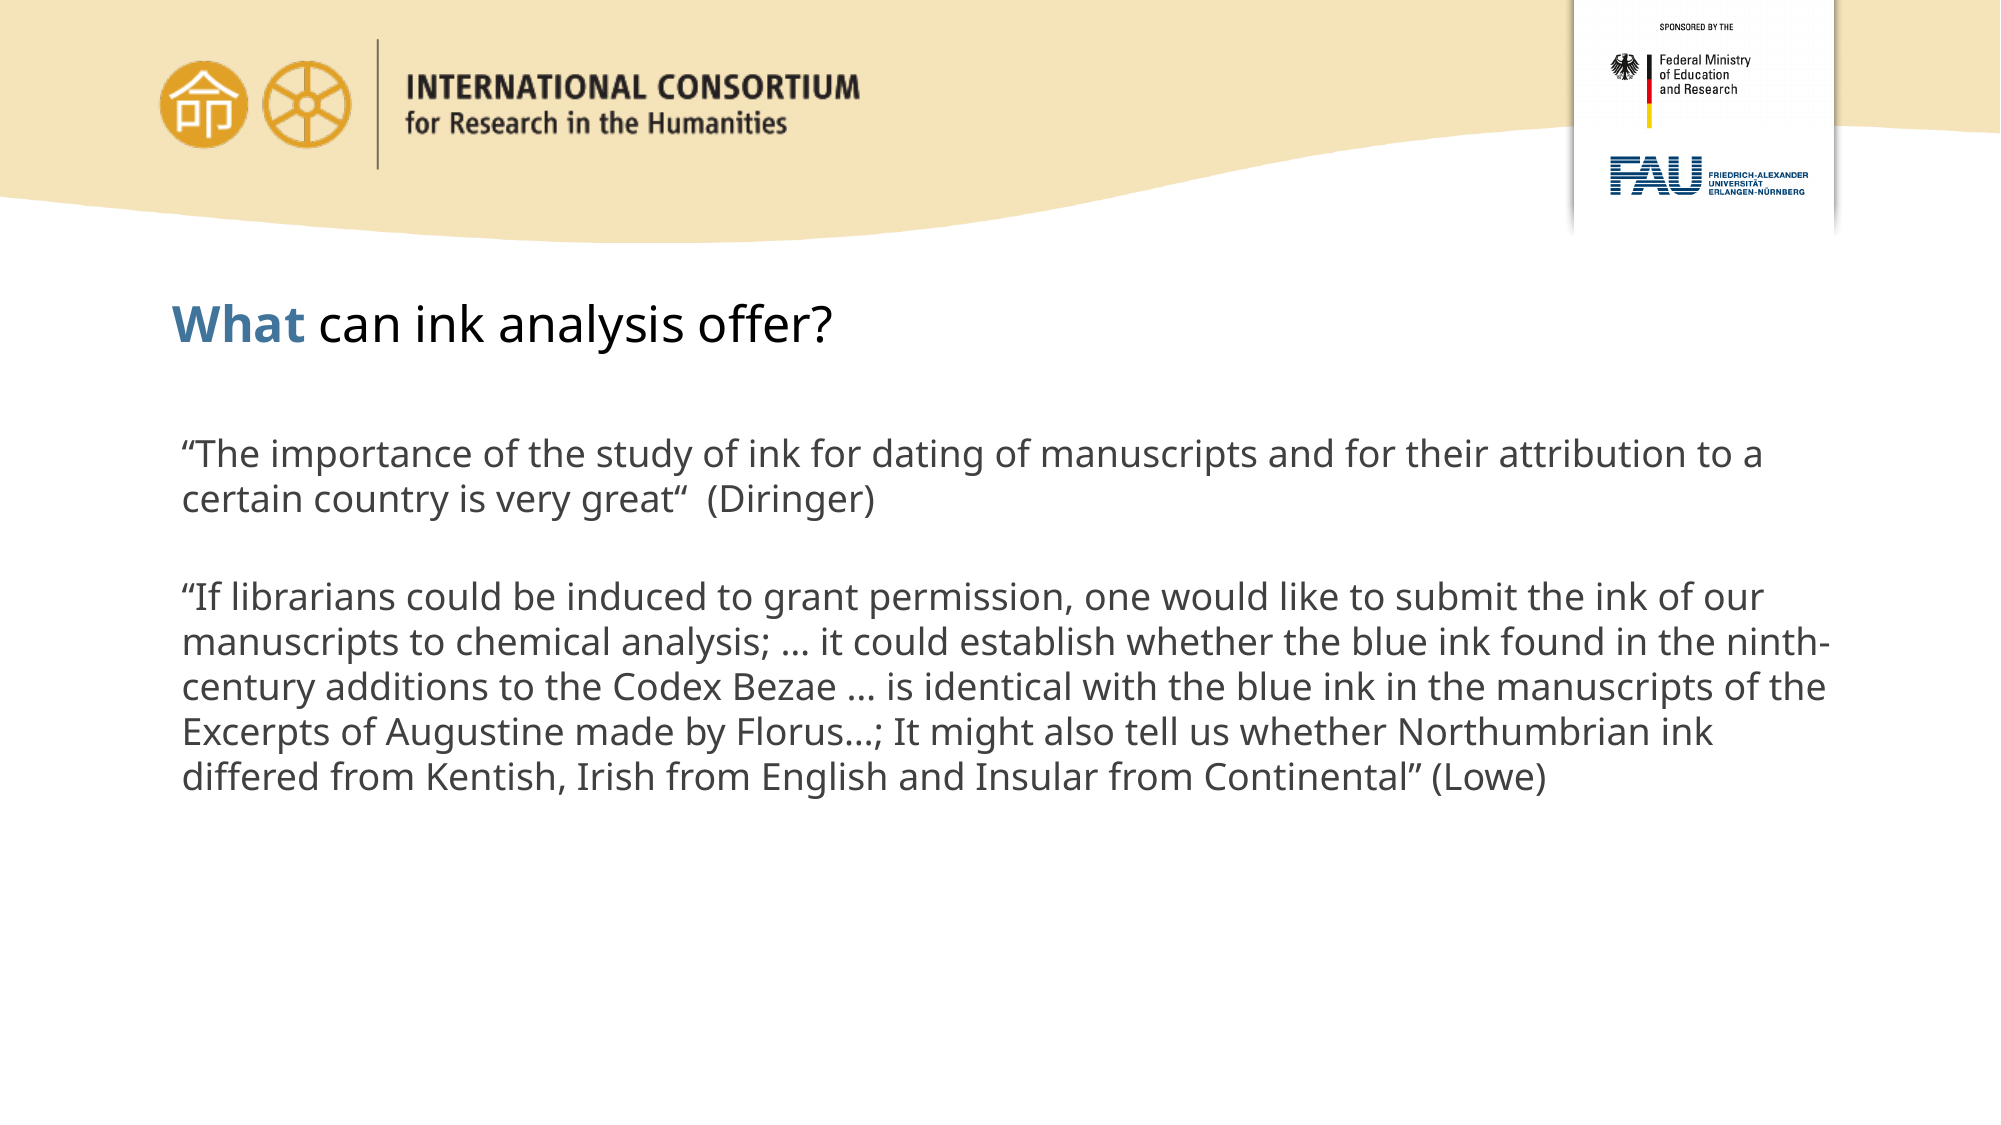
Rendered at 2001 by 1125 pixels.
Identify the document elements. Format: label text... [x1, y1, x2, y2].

list “The importance of the study of ink for dating of manuscripts and for their attribution to a certain country is very great“ (Diringer) “If librarians could be induced to grant permission, one would like to submit the ink of our manuscripts to chemical analysis; … it could establish whether the blue ink found in the ninth-century additions to the Codex Bezae … is identical with the blue ink in the manuscripts of the Excerpts of Augustine made by Florus…; It might also tell us whether Northumbrian ink differed from Kentish, Irish from English and Insular from Continental” (Lowe) [181, 422, 1843, 984]
list What can ink analysis offer? [157, 334, 1843, 363]
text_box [0, 0, 2000, 324]
